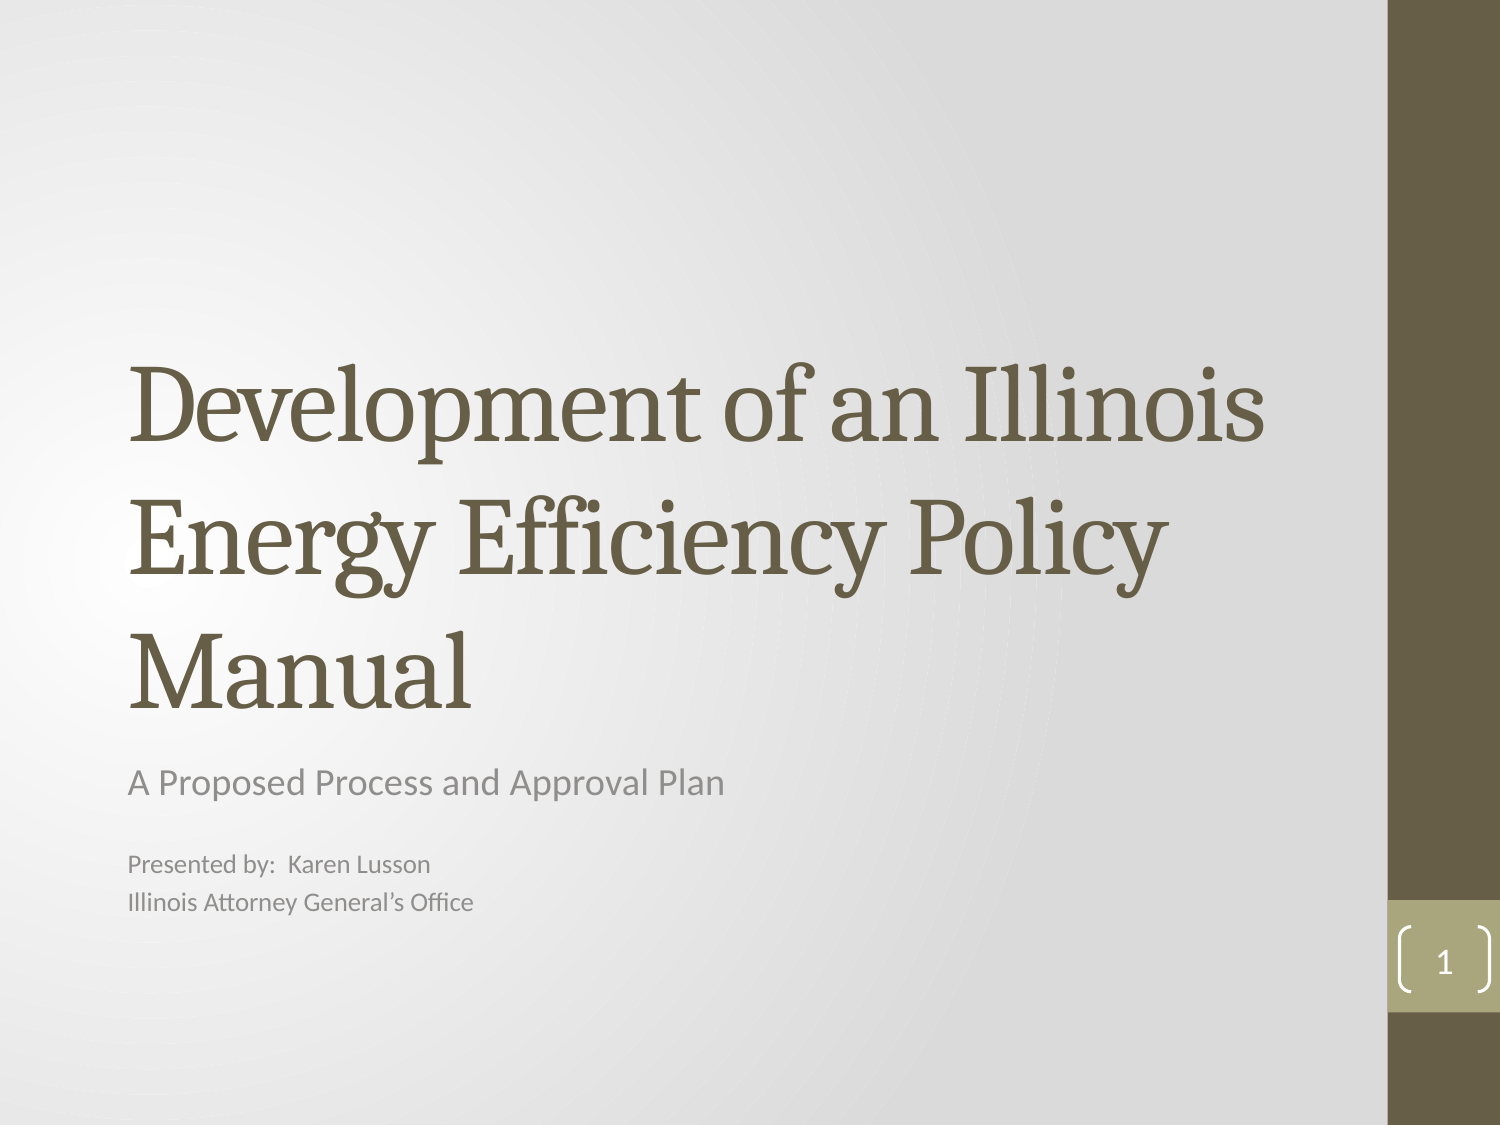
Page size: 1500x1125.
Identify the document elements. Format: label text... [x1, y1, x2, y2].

subtitle A Proposed Process and Approval Plan Presented by: Karen Lusson Illinois Attorney General’s Office [112, 750, 1173, 925]
slide_number 1 [1397, 925, 1492, 994]
title Development of an Illinois Energy Efficiency Policy Manual [112, 312, 1350, 738]
